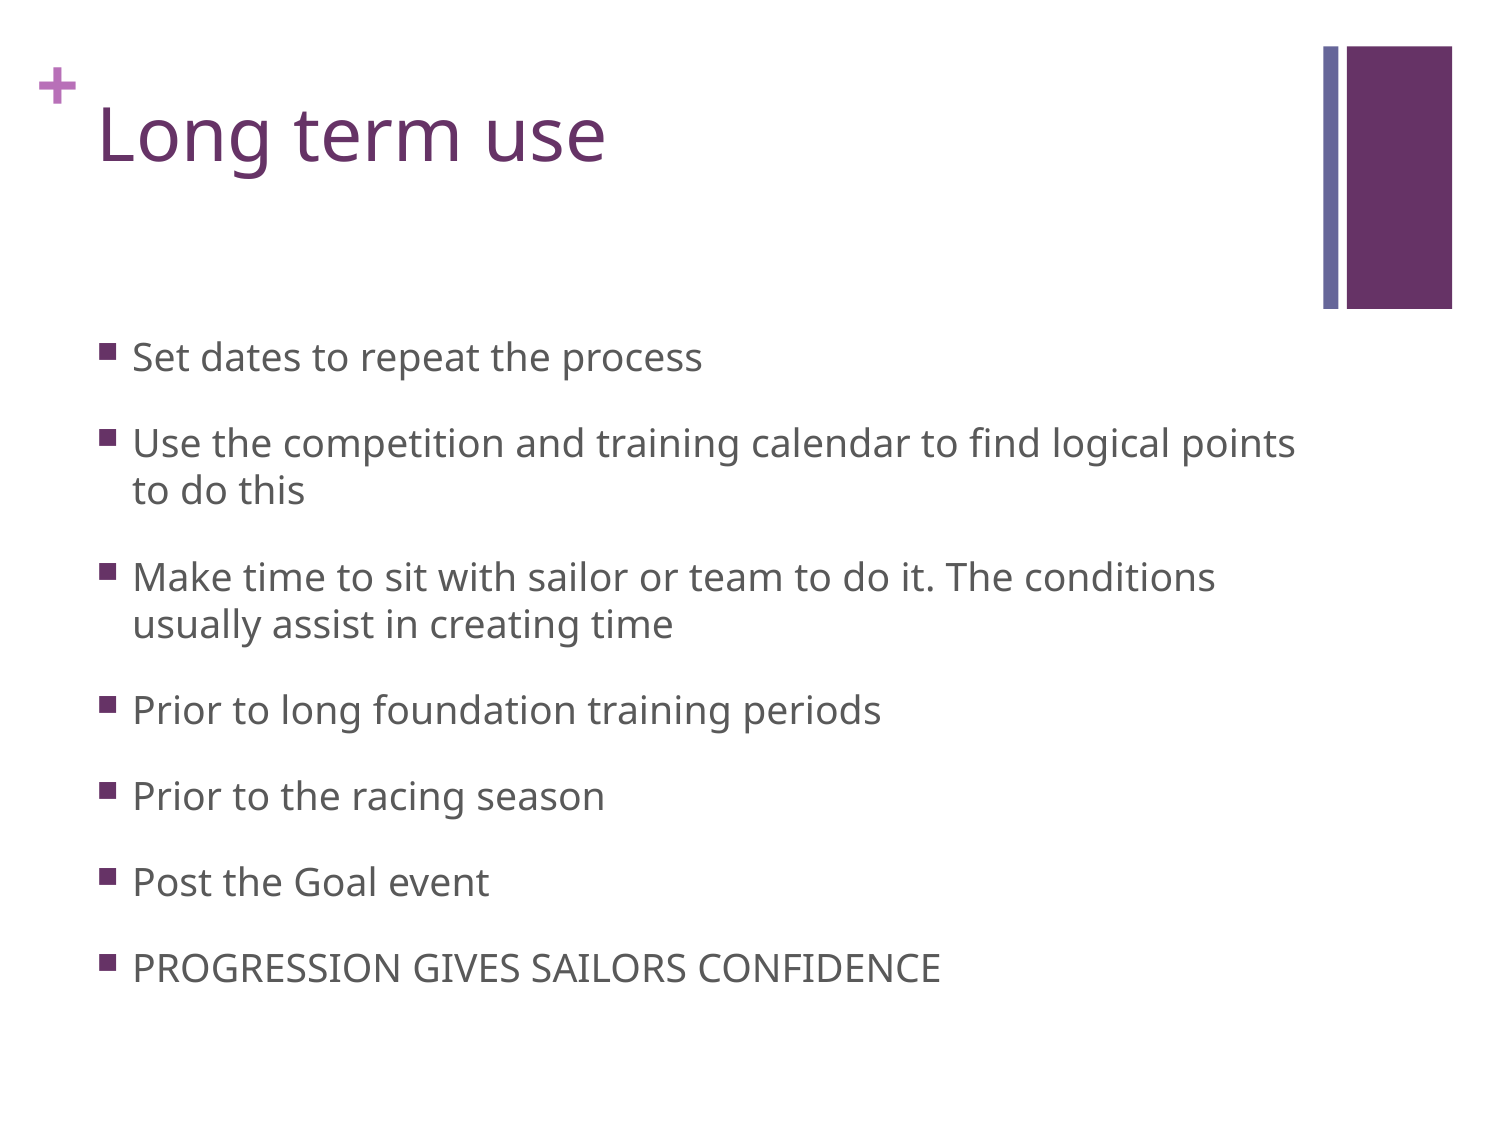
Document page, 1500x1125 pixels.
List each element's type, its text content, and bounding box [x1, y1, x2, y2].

list Set dates to repeat the process Use the competition and training calendar to find logical points to do this Make time to sit with sailor or team to do it. The conditions usually assist in creating time Prior to long foundation training periods Prior to the racing season Post the Goal event PROGRESSION GIVES SAILORS CONFIDENCE [81, 324, 1322, 1005]
title Long term use [81, 79, 1322, 263]
